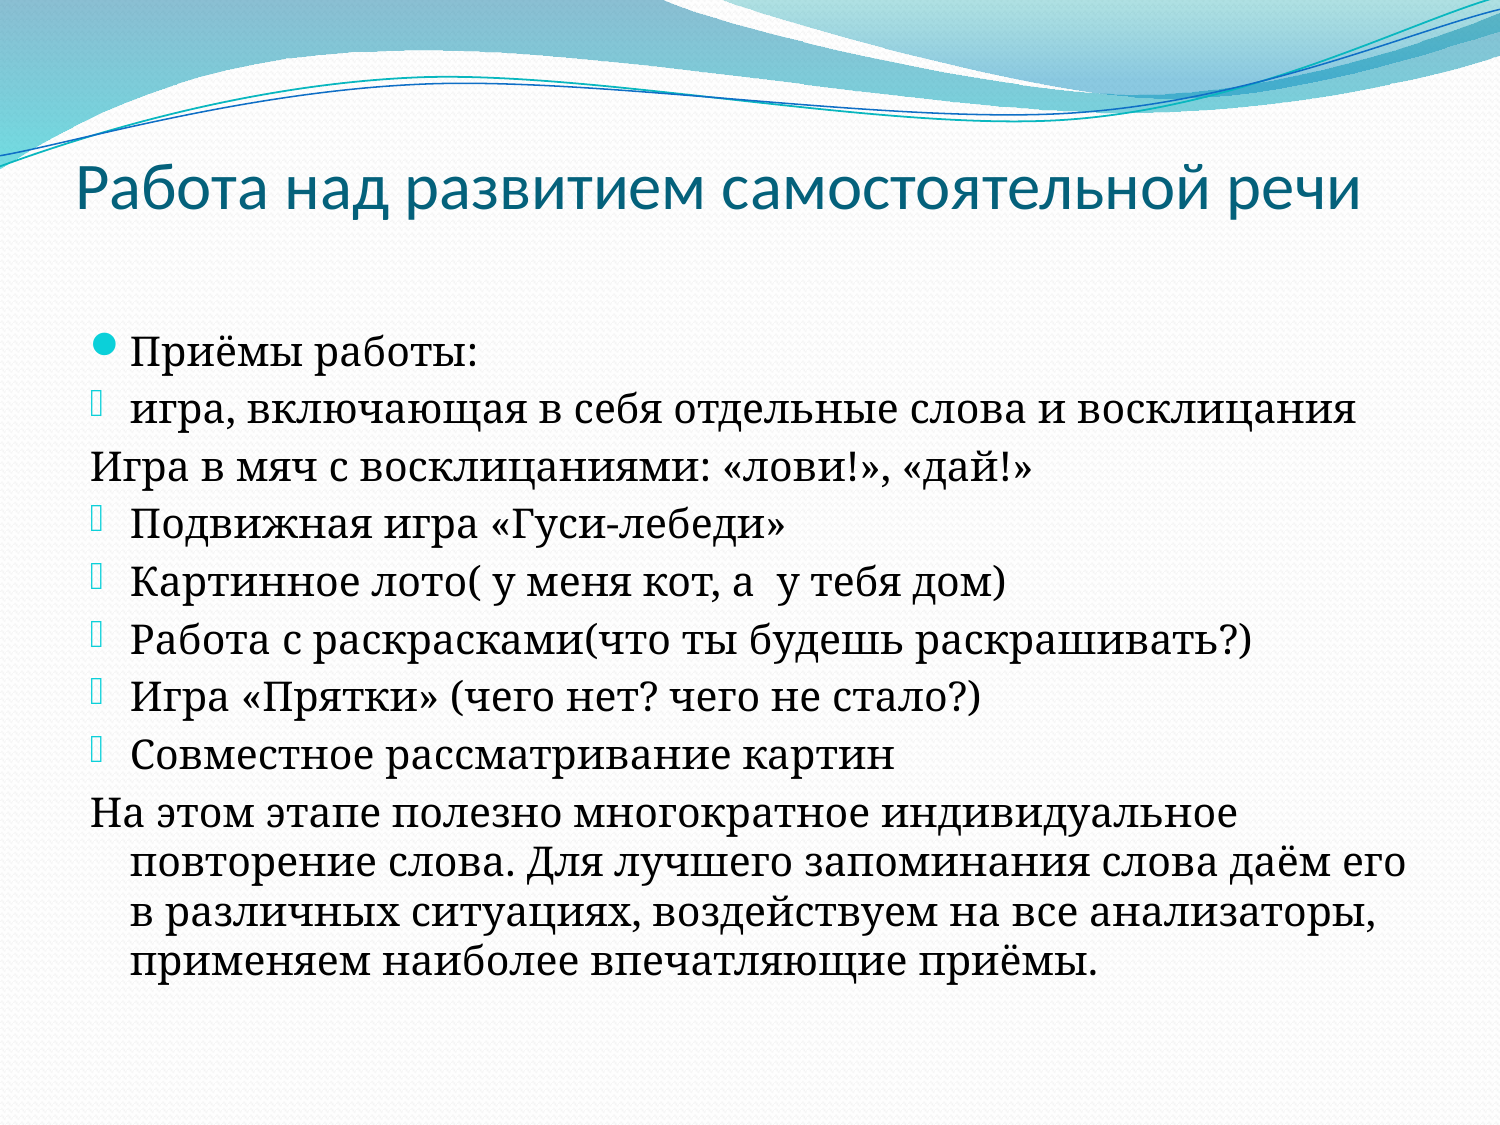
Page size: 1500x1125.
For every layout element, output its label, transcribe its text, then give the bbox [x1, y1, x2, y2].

title Работа над развитием самостоятельной речи [75, 115, 1425, 303]
list Приёмы работы: игра, включающая в себя отдельные слова и восклицания Игра в мяч с восклицаниями: «лови!», «дай!» Подвижная игра «Гуси-лебеди» Картинное лото( у меня кот, а у тебя дом) Работа с раскрасками(что ты будешь раскрашивать?) Игра «Прятки» (чего нет? чего не стало?) Совместное рассматривание картин На этом этапе полезно многократное индивидуальное повторение слова. Для лучшего запоминания слова даём его в различных ситуациях, воздействуем на все анализаторы, применяем наиболее впечатляющие приёмы. [75, 317, 1425, 1038]
